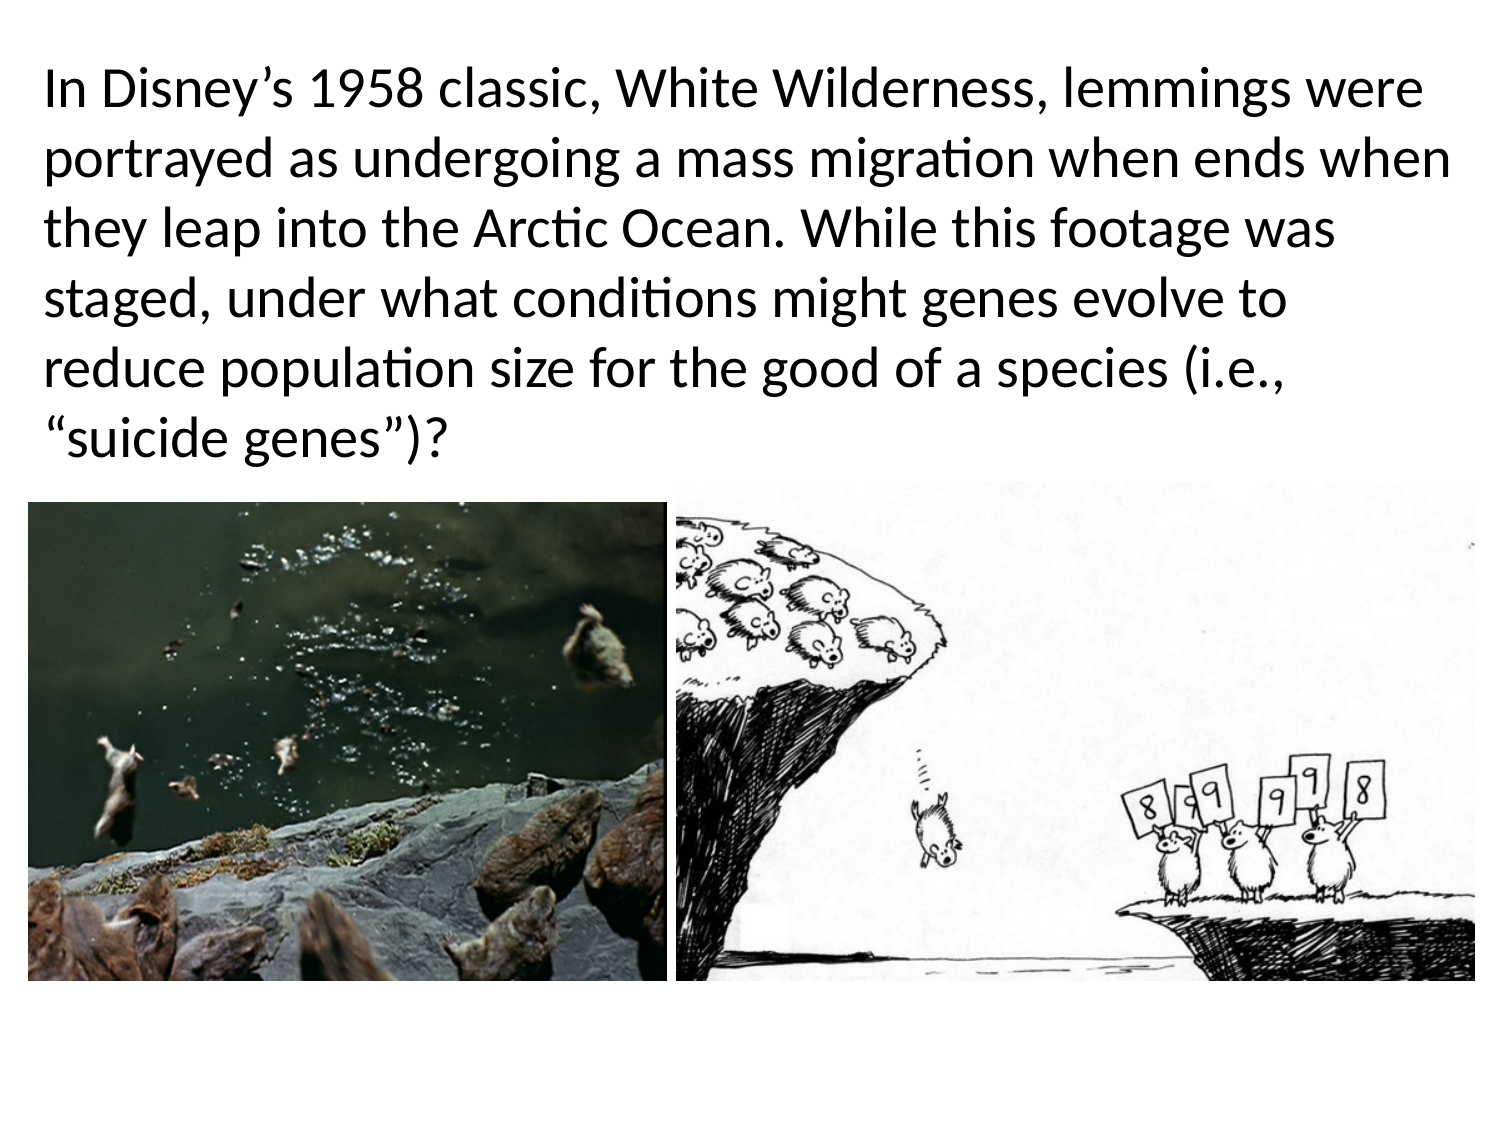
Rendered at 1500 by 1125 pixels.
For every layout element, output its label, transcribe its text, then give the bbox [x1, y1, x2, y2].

text_box In Disney’s 1958 classic, White Wilderness, lemmings were portrayed as undergoing a mass migration when ends when they leap into the Arctic Ocean. While this footage was staged, under what conditions might genes evolve to reduce population size for the good of a species (i.e., “suicide genes”)? [28, 41, 1475, 477]
picture [28, 502, 667, 981]
picture [675, 480, 1476, 981]
